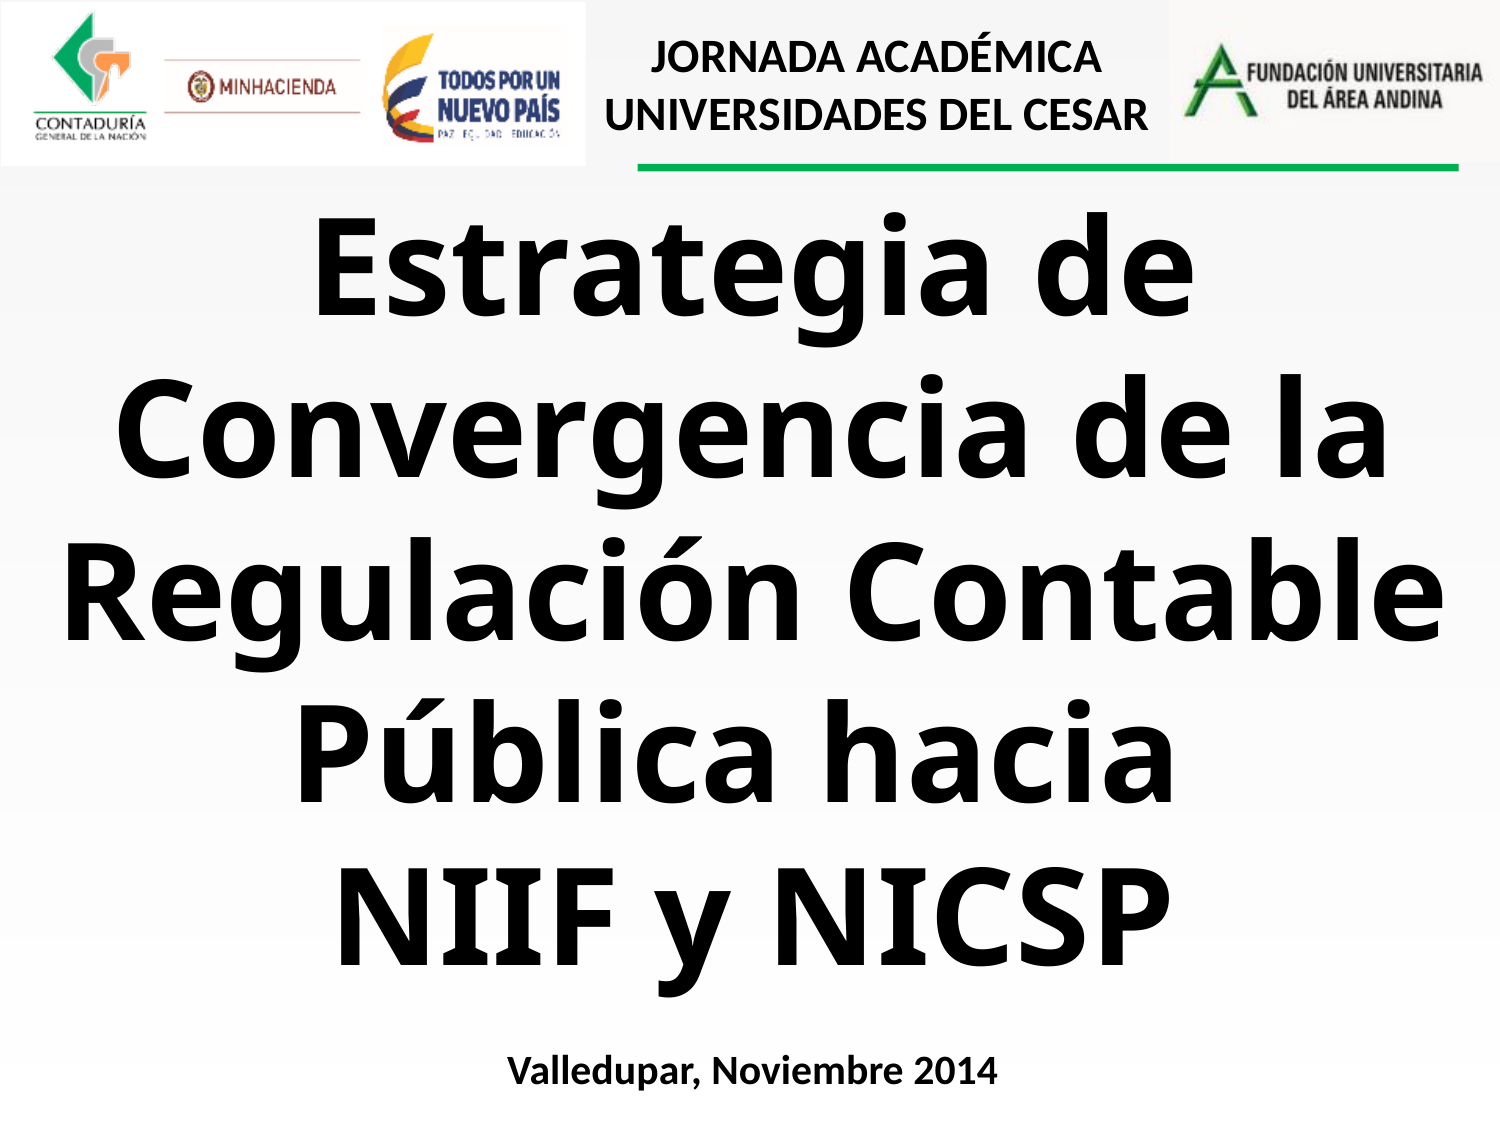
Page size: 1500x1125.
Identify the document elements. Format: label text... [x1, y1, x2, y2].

picture [26, 7, 367, 148]
text_box Estrategia de Convergencia de la Regulación Contable Pública hacia NIIF y NICSP Valledupar, Noviembre 2014 [5, 172, 1500, 1100]
picture [1169, 0, 1500, 162]
picture [379, 23, 569, 149]
